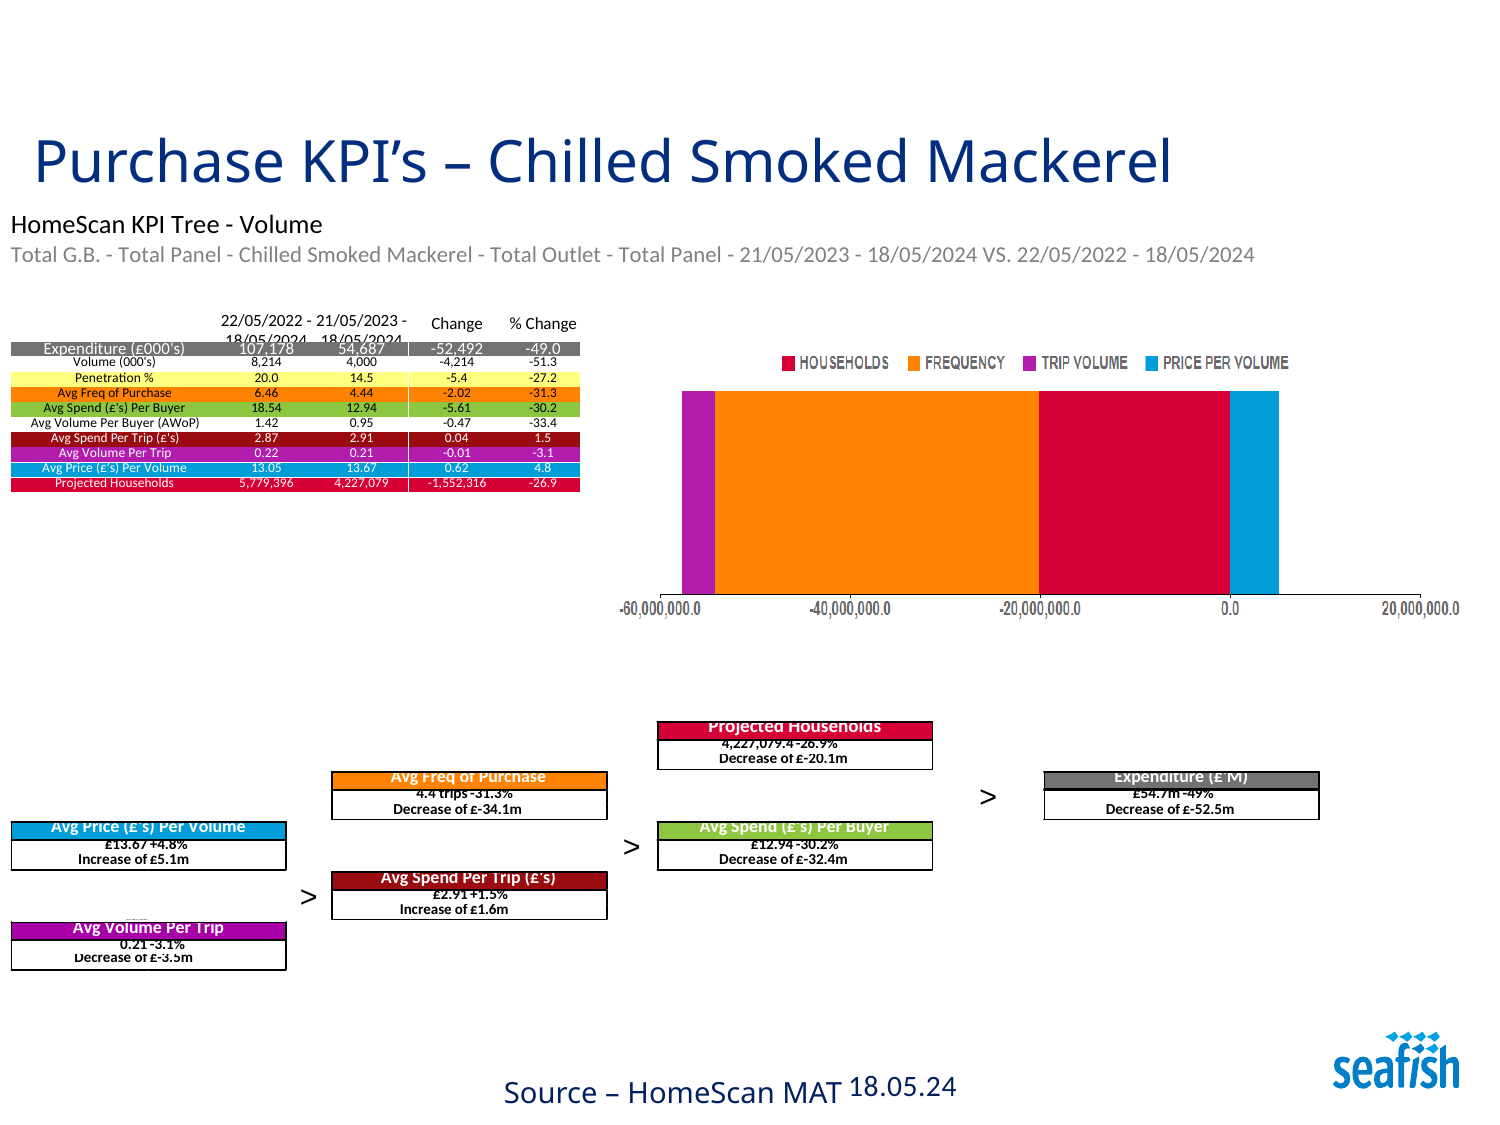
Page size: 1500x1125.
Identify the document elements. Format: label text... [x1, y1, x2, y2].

text_box Source – HomeScan MAT [0, 1067, 857, 1117]
text_box Purchase KPI’s – Chilled Smoked Mackerel [18, 112, 1437, 159]
picture [0, 159, 1500, 1040]
picture [841, 1072, 1003, 1114]
